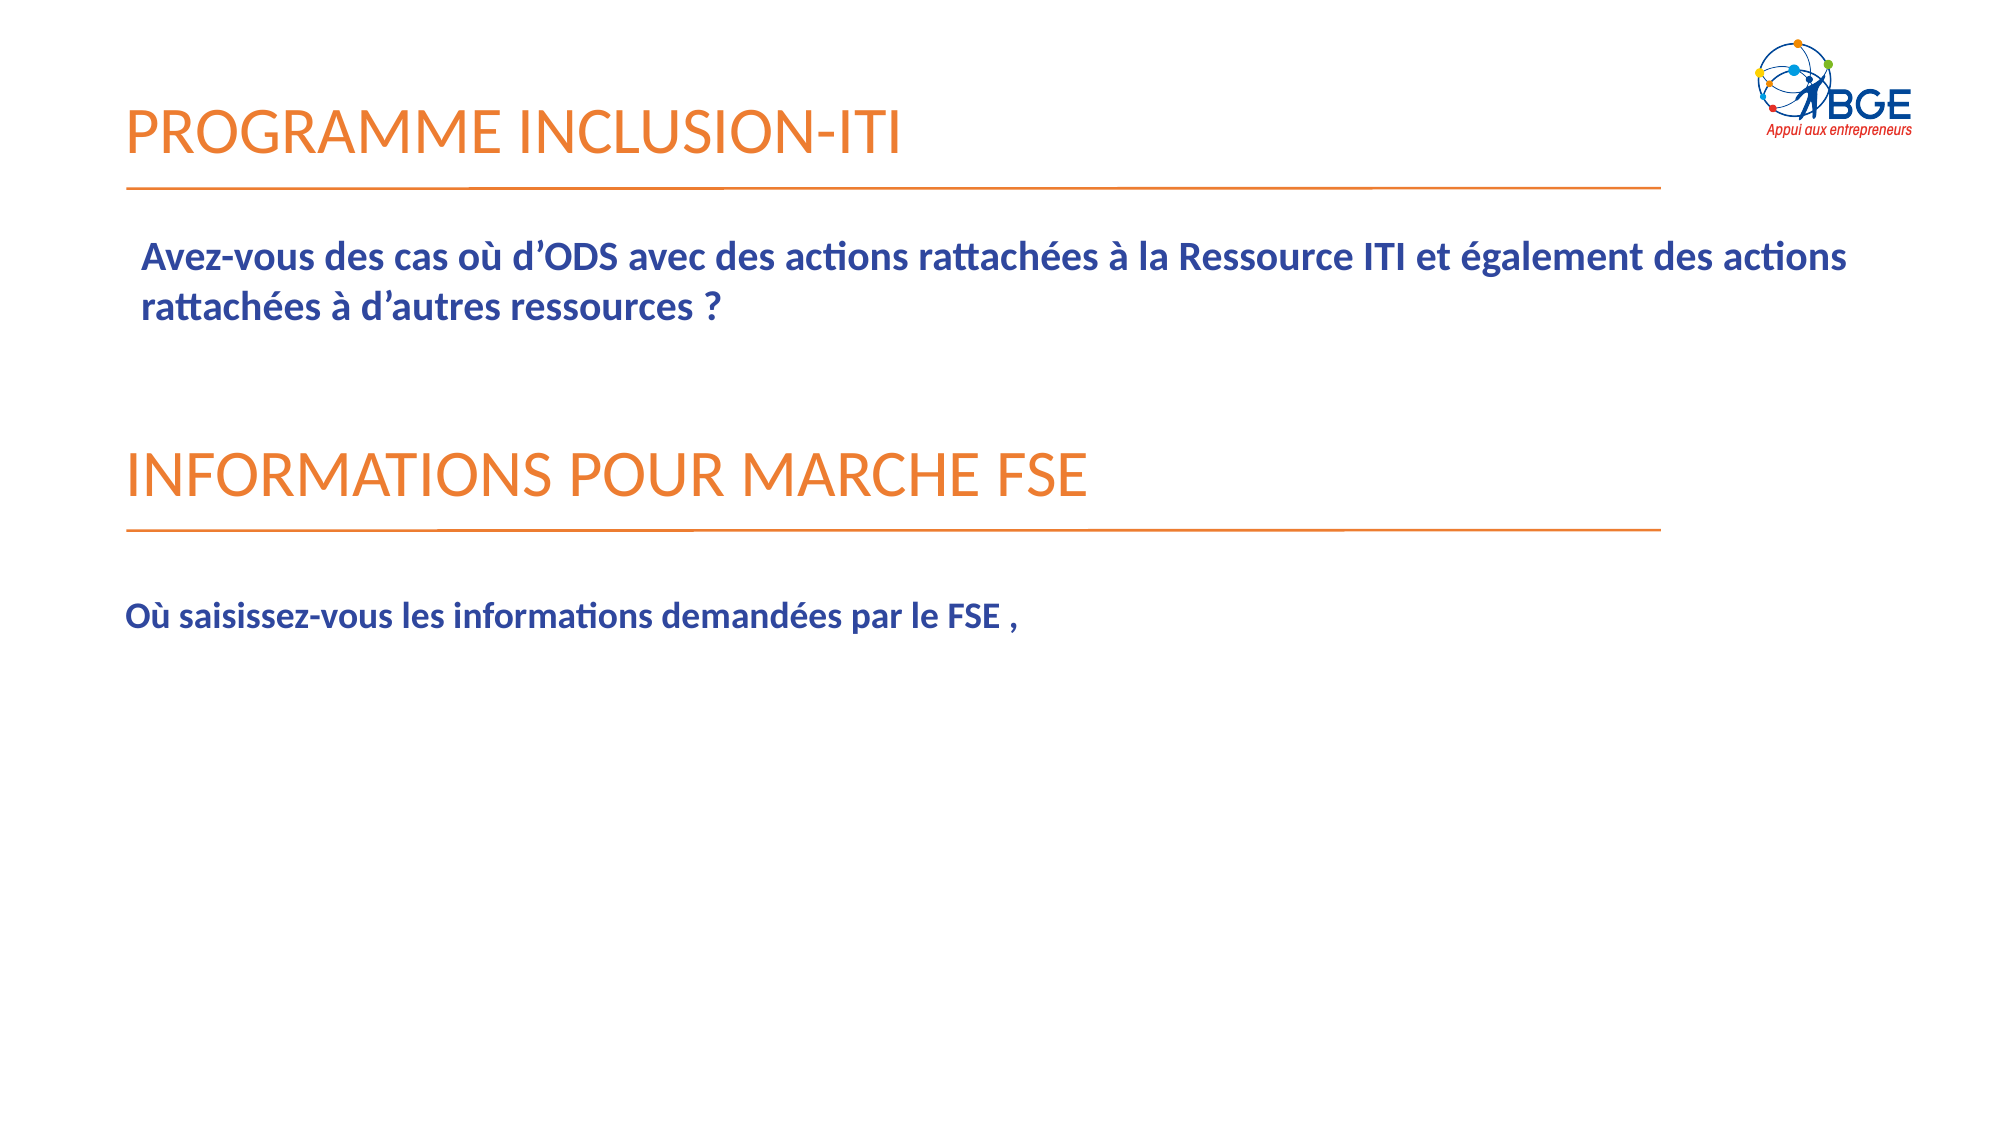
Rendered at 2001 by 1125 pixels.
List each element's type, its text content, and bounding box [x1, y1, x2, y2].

text_box PROGRAMME INCLUSION-ITI [110, 79, 1850, 175]
text_box Avez-vous des cas où d’ODS avec des actions rattachées à la Ressource ITI et également des actions rattachées à d’autres ressources ? [126, 221, 1964, 337]
text_box Où saisissez-vous les informations demandées par le FSE , [110, 583, 1949, 644]
text_box INFORMATIONS POUR MARCHE FSE [110, 421, 1850, 517]
picture [1741, 35, 1923, 152]
